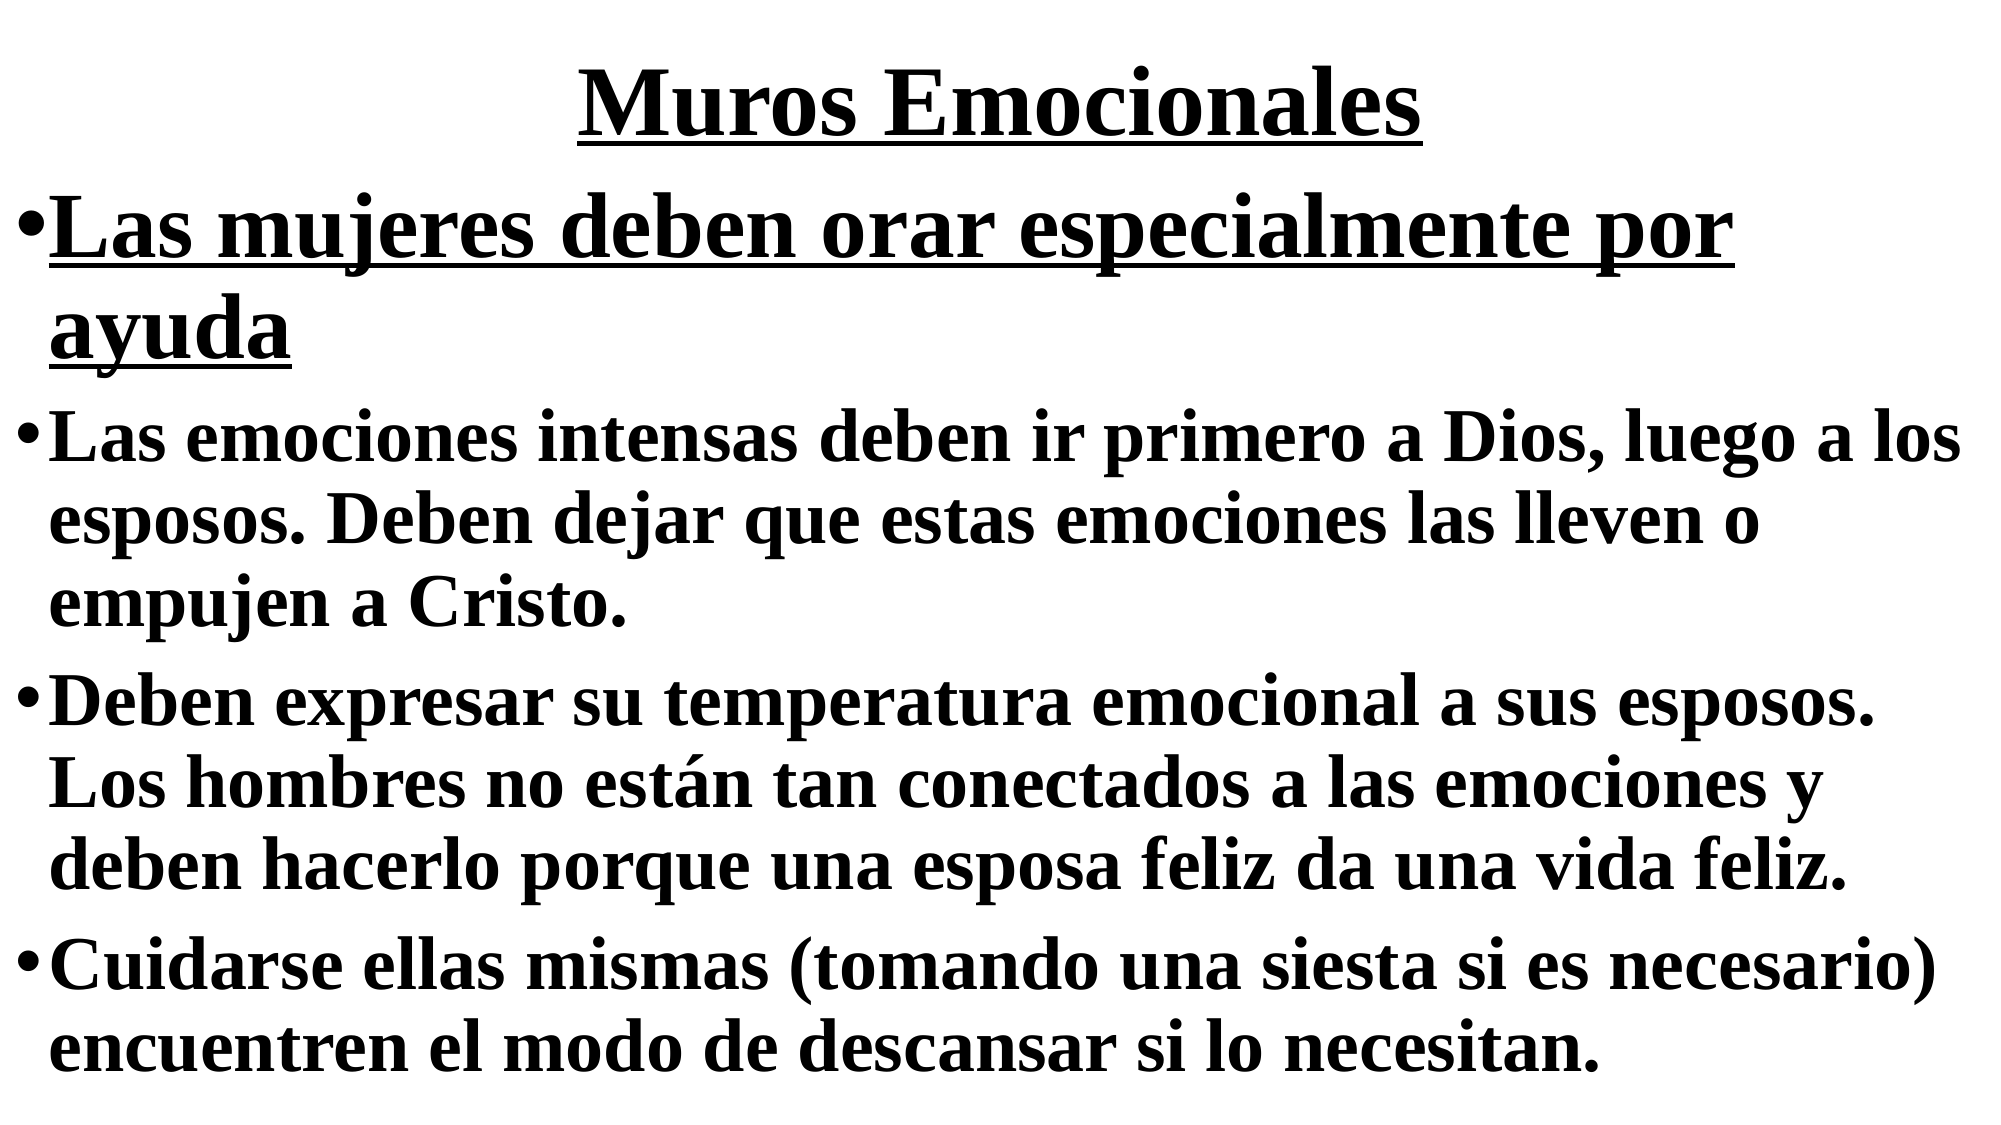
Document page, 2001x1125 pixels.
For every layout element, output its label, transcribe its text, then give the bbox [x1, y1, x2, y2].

title Muros Emocionales [0, 31, 2000, 169]
list Las mujeres deben orar especialmente por ayuda Las emociones intensas deben ir primero a Dios, luego a los esposos. Deben dejar que estas emociones las lleven o empujen a Cristo. Deben expresar su temperatura emocional a sus esposos. Los hombres no están tan conectados a las emociones y deben hacerlo porque una esposa feliz da una vida feliz. Cuidarse ellas mismas (tomando una siesta si es necesario) encuentren el modo de descansar si lo necesitan. [0, 169, 2000, 1125]
